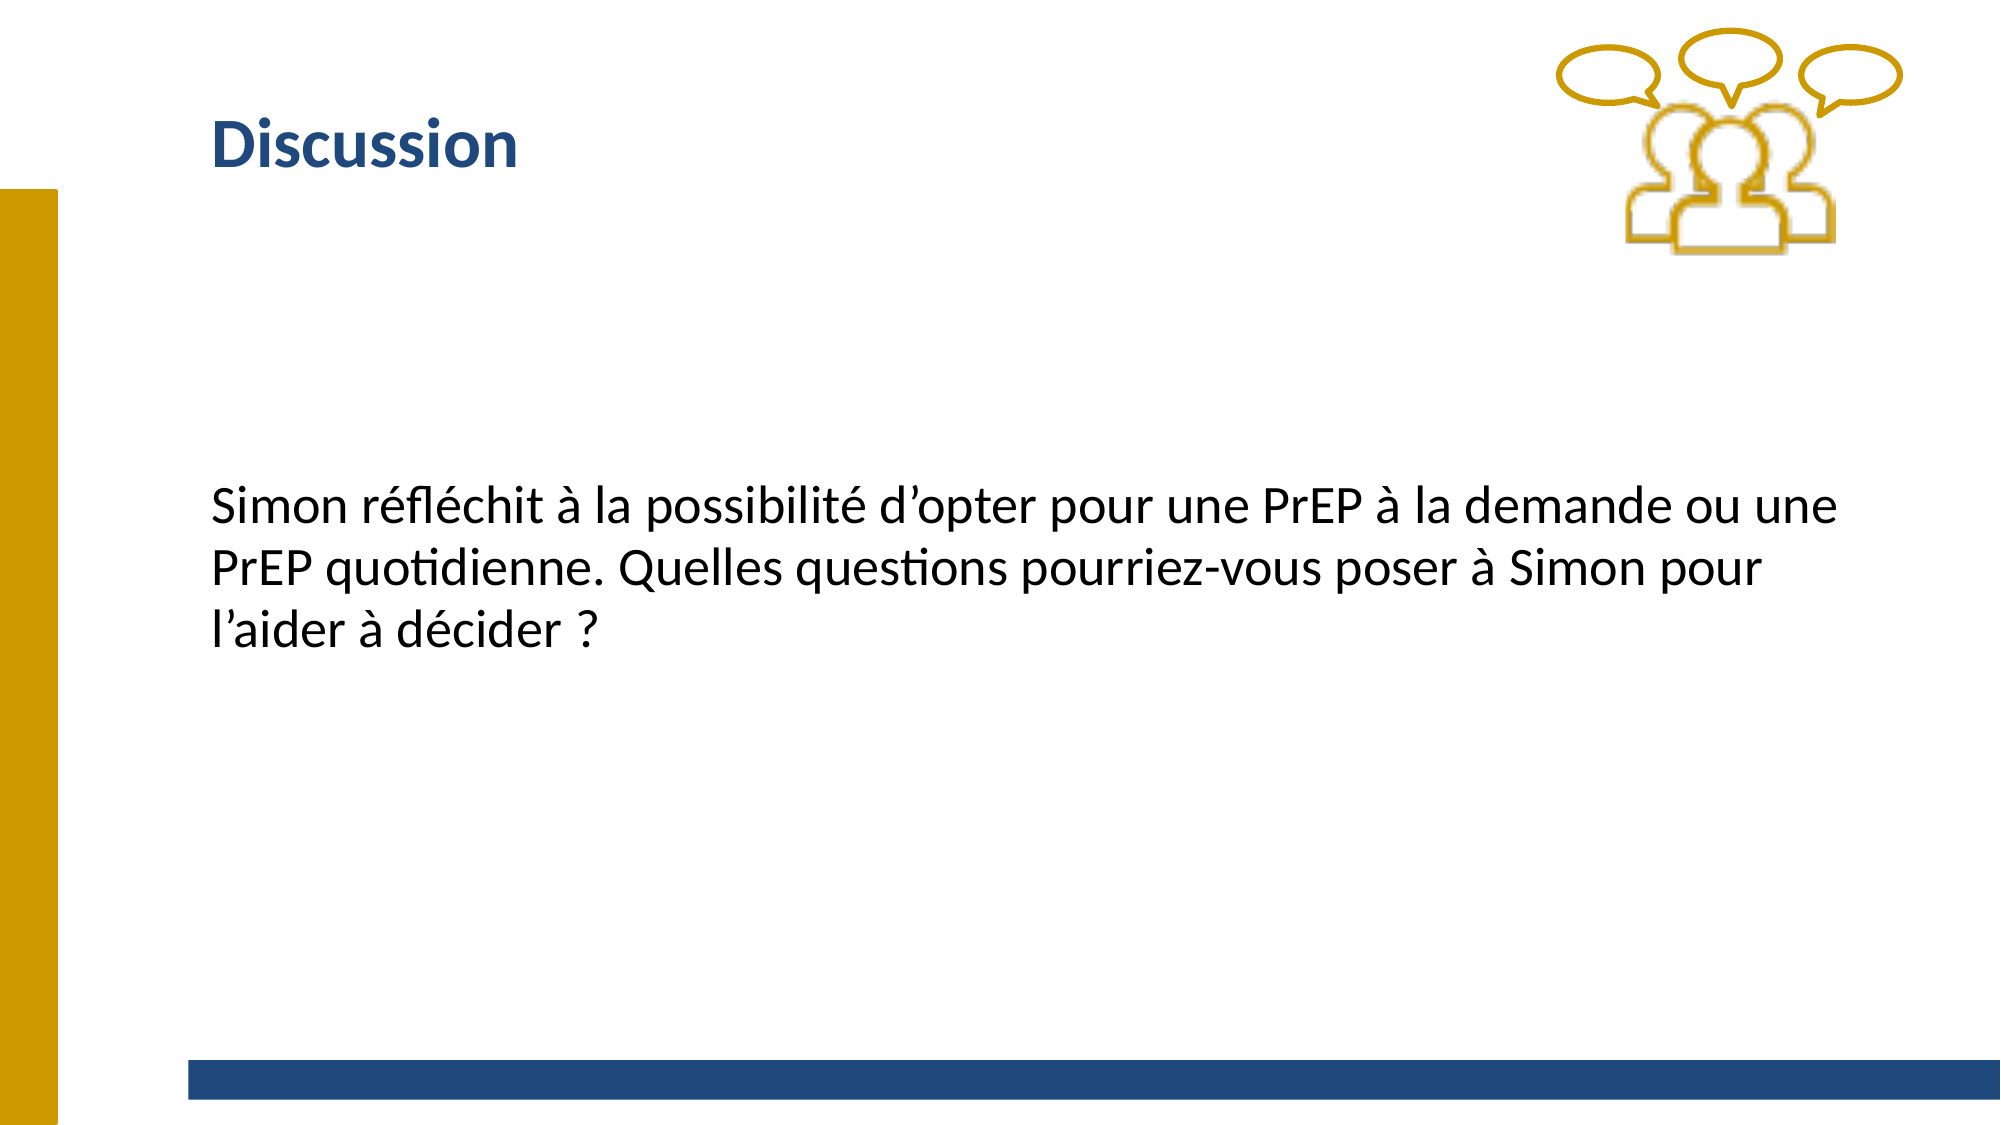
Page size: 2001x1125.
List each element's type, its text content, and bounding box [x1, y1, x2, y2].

title Discussion [196, 45, 1900, 233]
picture [1625, 233, 1836, 263]
list Simon réfléchit à la possibilité d’opter pour une PrEP à la demande ou une PrEP quotidienne. Quelles questions pourriez-vous poser à Simon pour l’aider à décider ? [196, 290, 1900, 1005]
